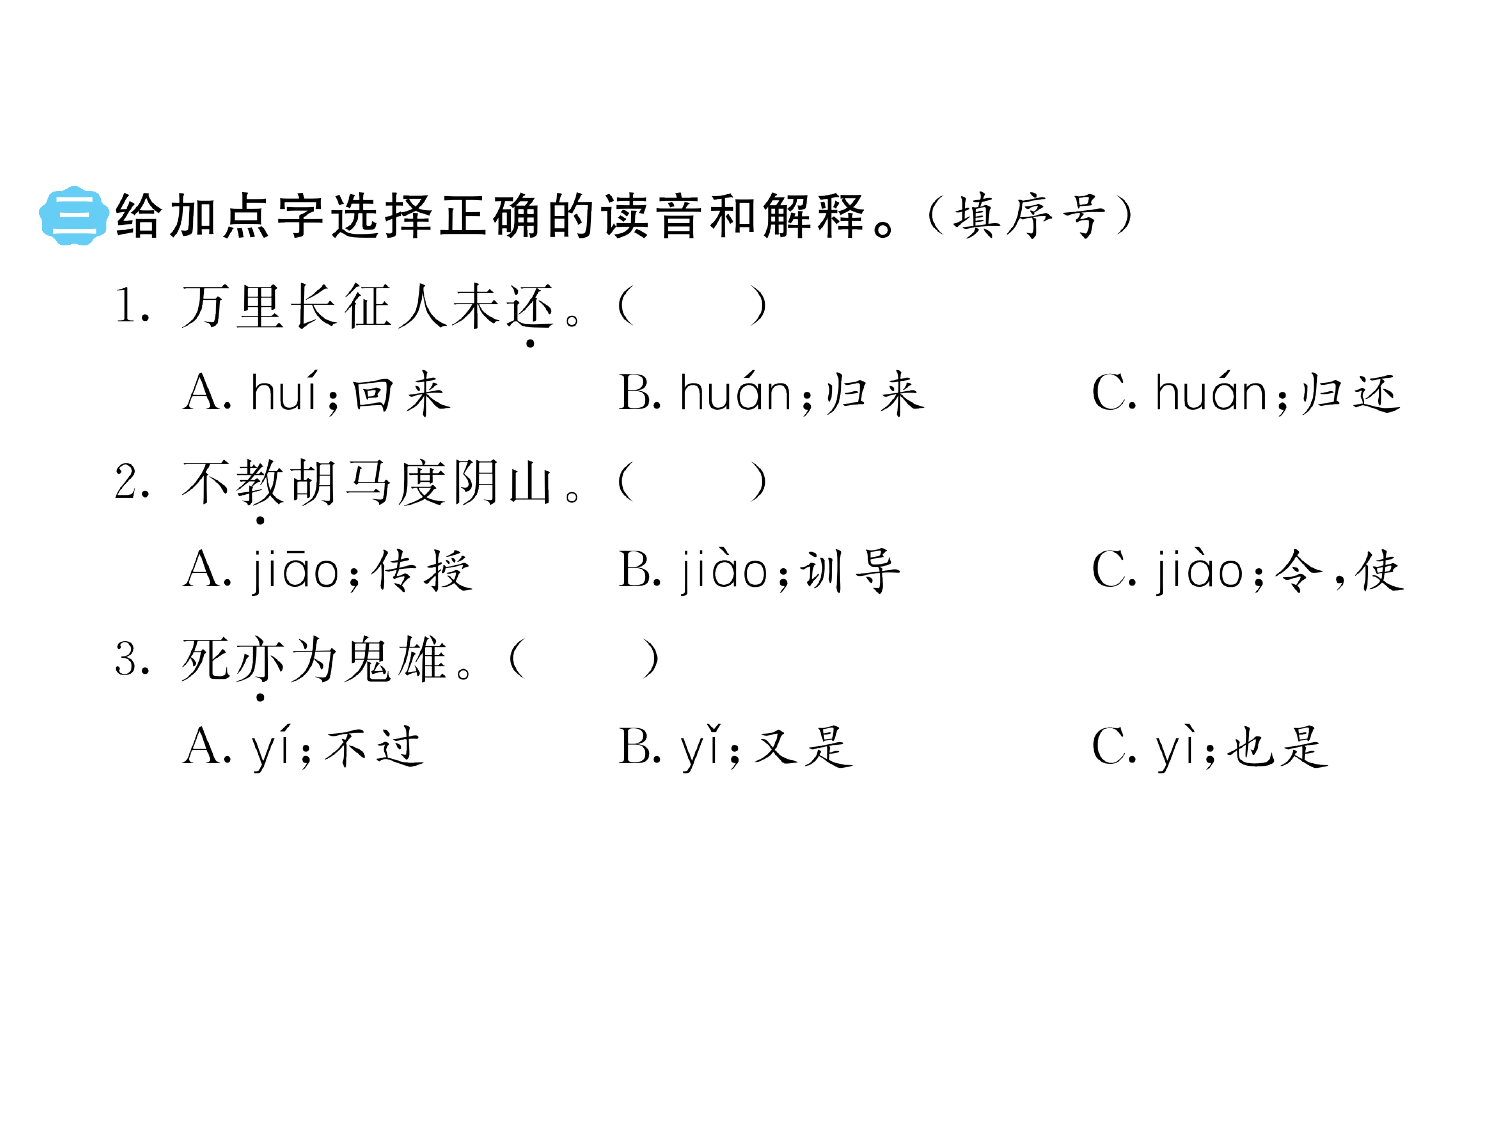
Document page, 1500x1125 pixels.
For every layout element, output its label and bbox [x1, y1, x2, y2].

picture [35, 177, 1453, 785]
